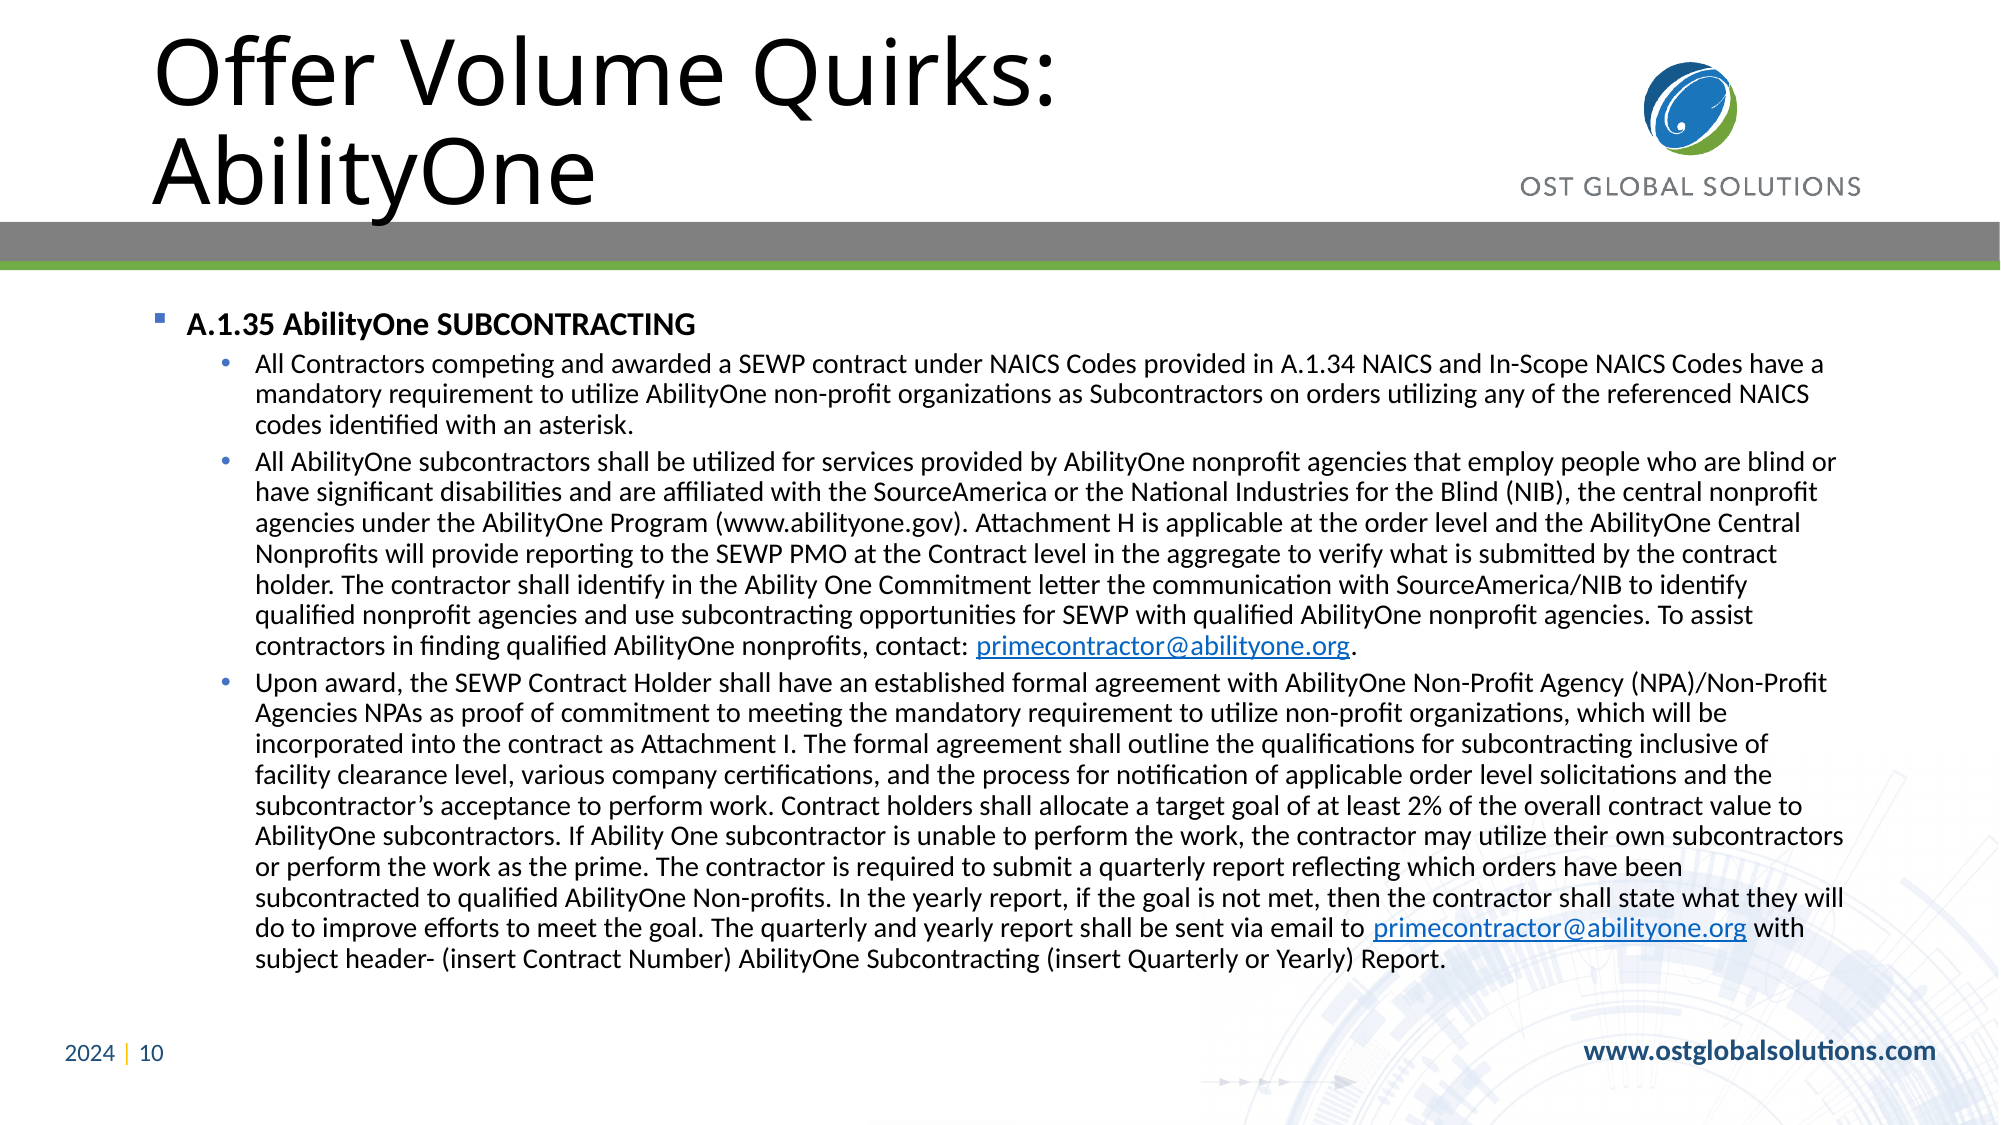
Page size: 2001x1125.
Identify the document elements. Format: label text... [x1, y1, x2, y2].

list A.1.35 AbilityOne SUBCONTRACTING All Contractors competing and awarded a SEWP contract under NAICS Codes provided in A.1.34 NAICS and In-Scope NAICS Codes have a mandatory requirement to utilize AbilityOne non-profit organizations as Subcontractors on orders utilizing any of the referenced NAICS codes identified with an asterisk. All AbilityOne subcontractors shall be utilized for services provided by AbilityOne nonprofit agencies that employ people who are blind or have significant disabilities and are affiliated with the SourceAmerica or the National Industries for the Blind (NIB), the central nonprofit agencies under the AbilityOne Program (www.abilityone.gov). Attachment H is applicable at the order level and the AbilityOne Central Nonprofits will provide reporting to the SEWP PMO at the Contract level in the aggregate to verify what is submitted by the contract holder. The contractor shall identify in the Ability One Commitment letter the communication with SourceAmerica/NIB to identify qualified nonprofit agencies and use subcontracting opportunities for SEWP with qualified AbilityOne nonprofit agencies. To assist contractors in finding qualified AbilityOne nonprofits, contact: primecontractor@abilityone.org. Upon award, the SEWP Contract Holder shall have an established formal agreement with AbilityOne Non-Profit Agency (NPA)/Non-Profit Agencies NPAs as proof of commitment to meeting the mandatory requirement to utilize non-profit organizations, which will be incorporated into the contract as Attachment I. The formal agreement shall outline the qualifications for subcontracting inclusive of facility clearance level, various company certifications, and the process for notification of applicable order level solicitations and the subcontractor’s acceptance to perform work. Contract holders shall allocate a target goal of at least 2% of the overall contract value to AbilityOne subcontractors. If Ability One subcontractor is unable to perform the work, the contractor may utilize their own subcontractors or perform the work as the prime. The contractor is required to submit a quarterly report reflecting which orders have been subcontracted to qualified AbilityOne Non-profits. In the yearly report, if the goal is not met, then the contractor shall state what they will do to improve efforts to meet the goal. The quarterly and yearly report shall be sent via email to primecontractor@abilityone.org with subject header- (insert Contract Number) AbilityOne Subcontracting (insert Quarterly or Yearly) Report. [137, 299, 1863, 1014]
picture [870, 750, 1999, 1125]
title Offer Volume Quirks: AbilityOne [137, 44, 1505, 207]
picture [1518, 59, 1863, 199]
